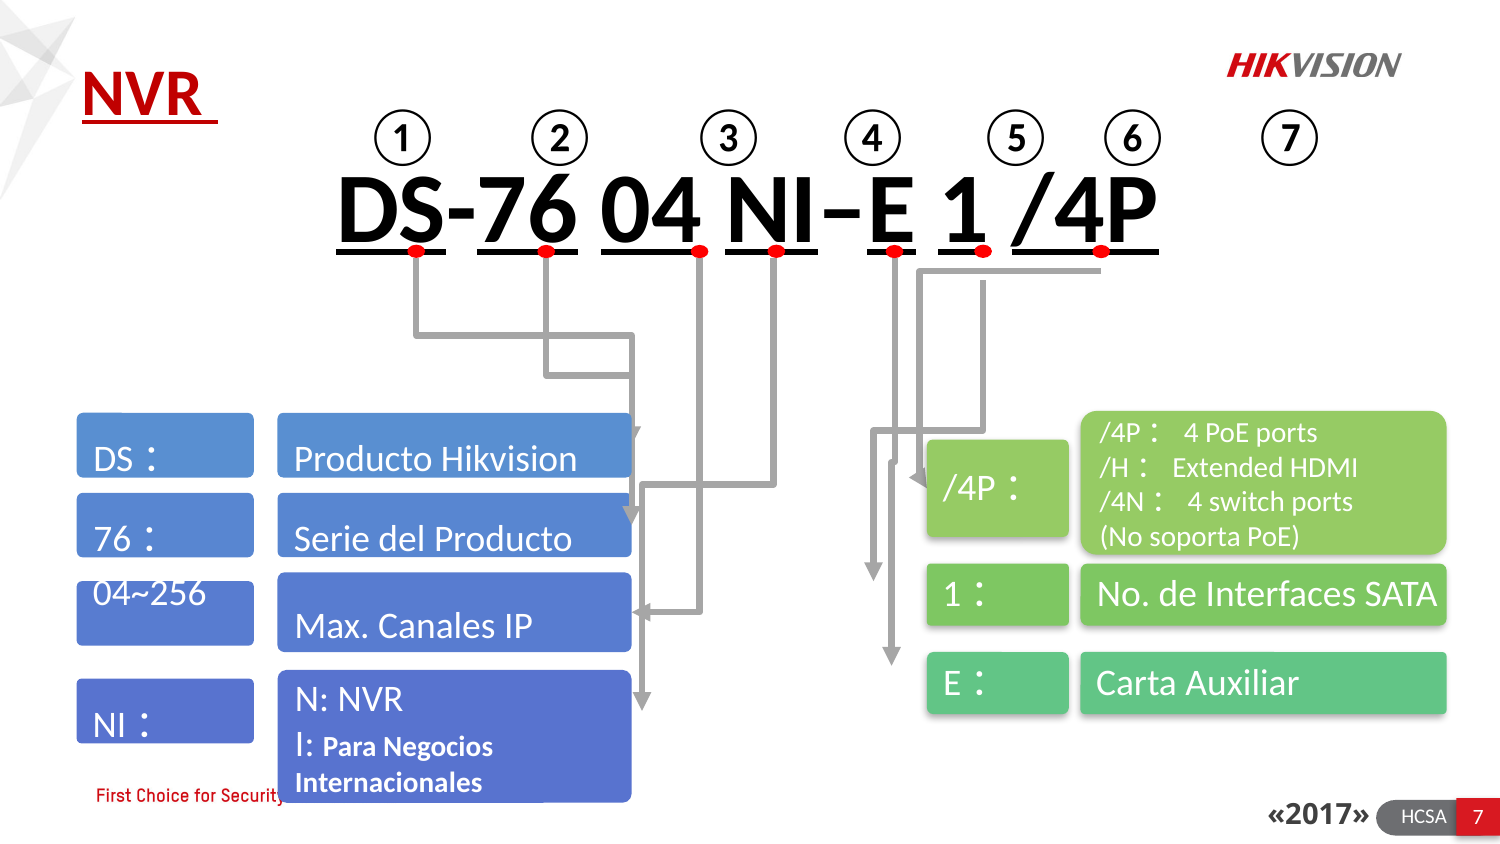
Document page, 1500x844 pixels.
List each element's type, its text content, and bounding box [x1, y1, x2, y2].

picture [0, 0, 1500, 844]
text_box «2017» [1252, 811, 1386, 838]
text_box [76, 90, 1447, 804]
title NVR [66, 18, 843, 160]
